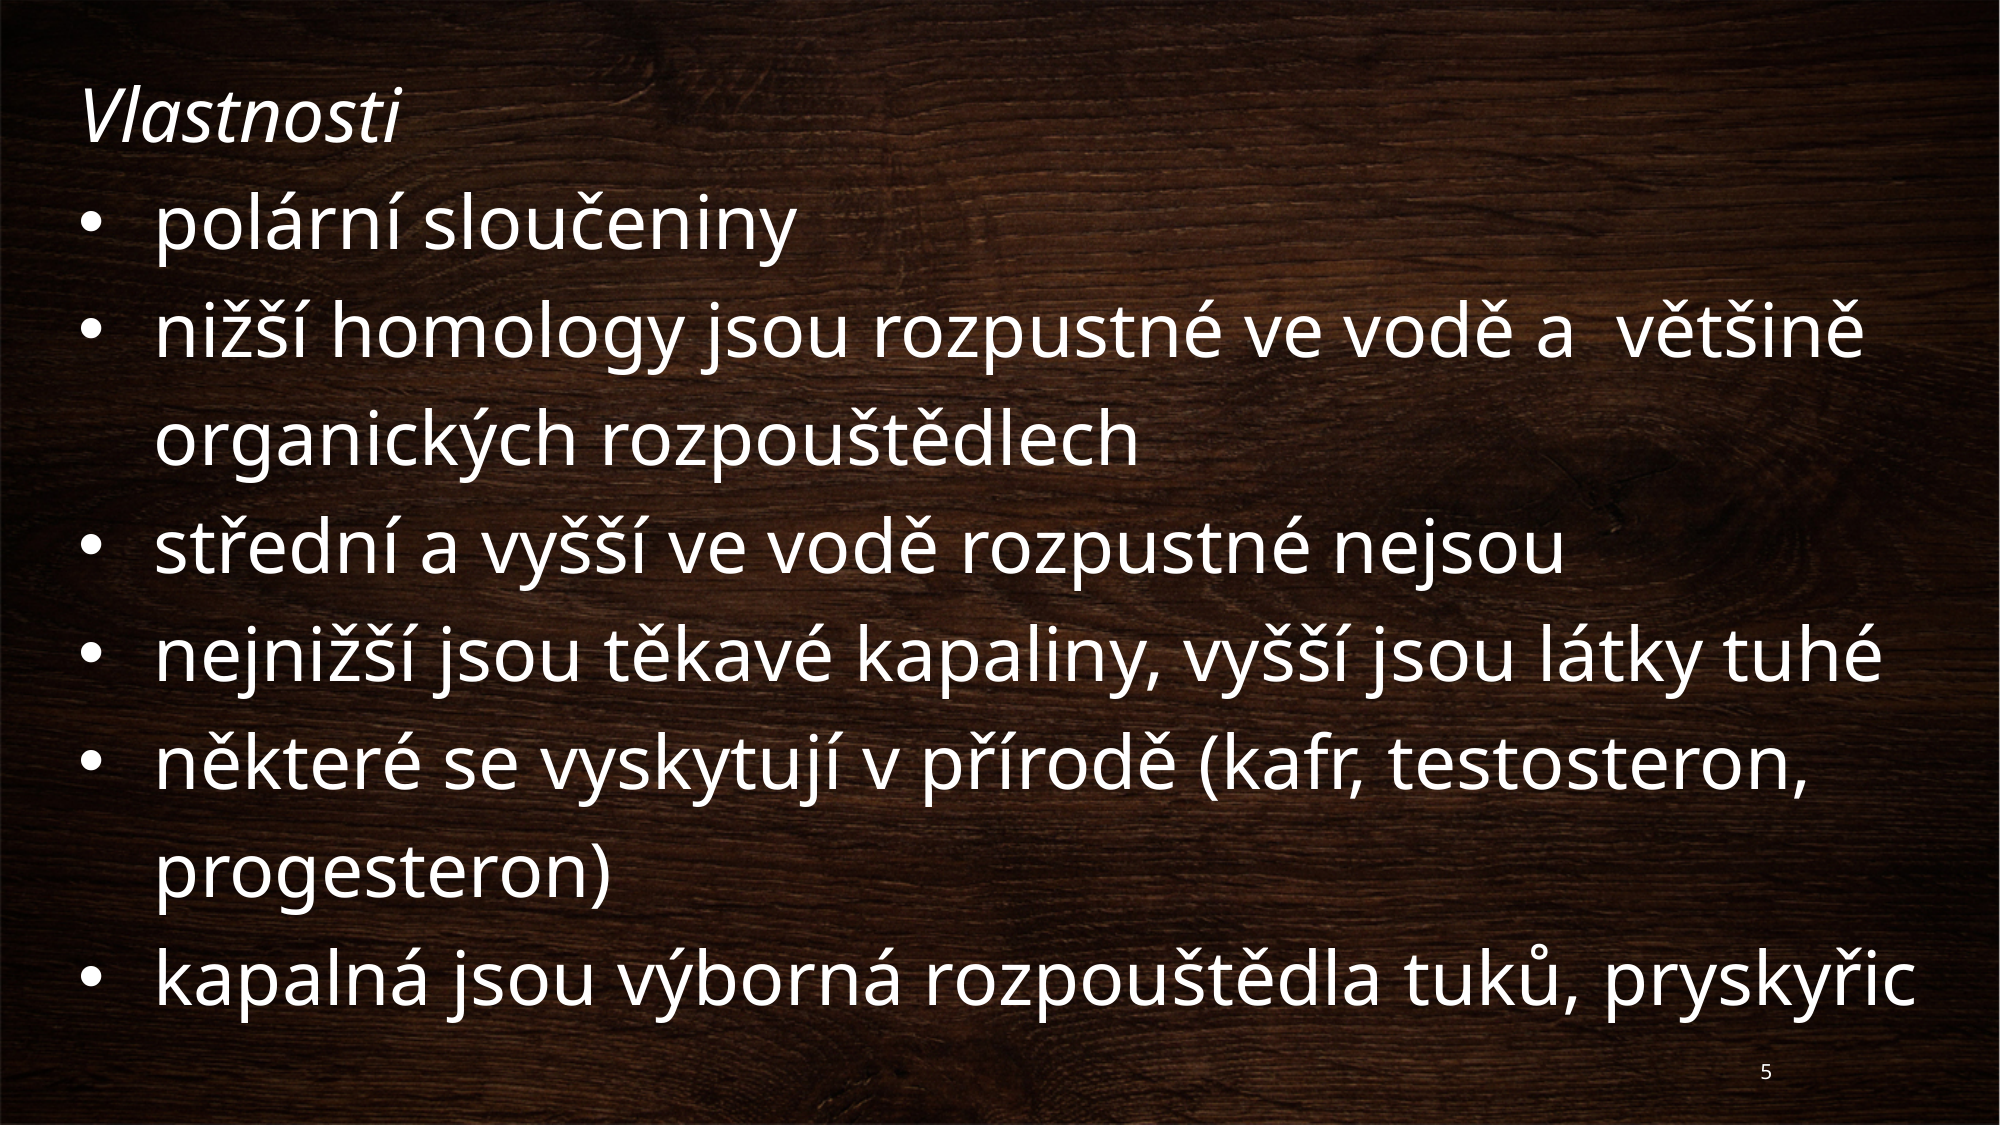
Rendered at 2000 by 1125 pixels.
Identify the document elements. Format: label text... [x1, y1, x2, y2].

text_box Vlastnosti polární sloučeniny nižší homology jsou rozpustné ve vodě a většině organických rozpouštědlech střední a vyšší ve vodě rozpustné nejsou nejnižší jsou těkavé kapaliny, vyšší jsou látky tuhé některé se vyskytují v přírodě (kafr, testosteron, progesteron) kapalná jsou výborná rozpouštědla tuků, pryskyřic [64, 41, 1969, 1028]
picture [0, 0, 2000, 1125]
slide_number 5 [1587, 1050, 1788, 1096]
